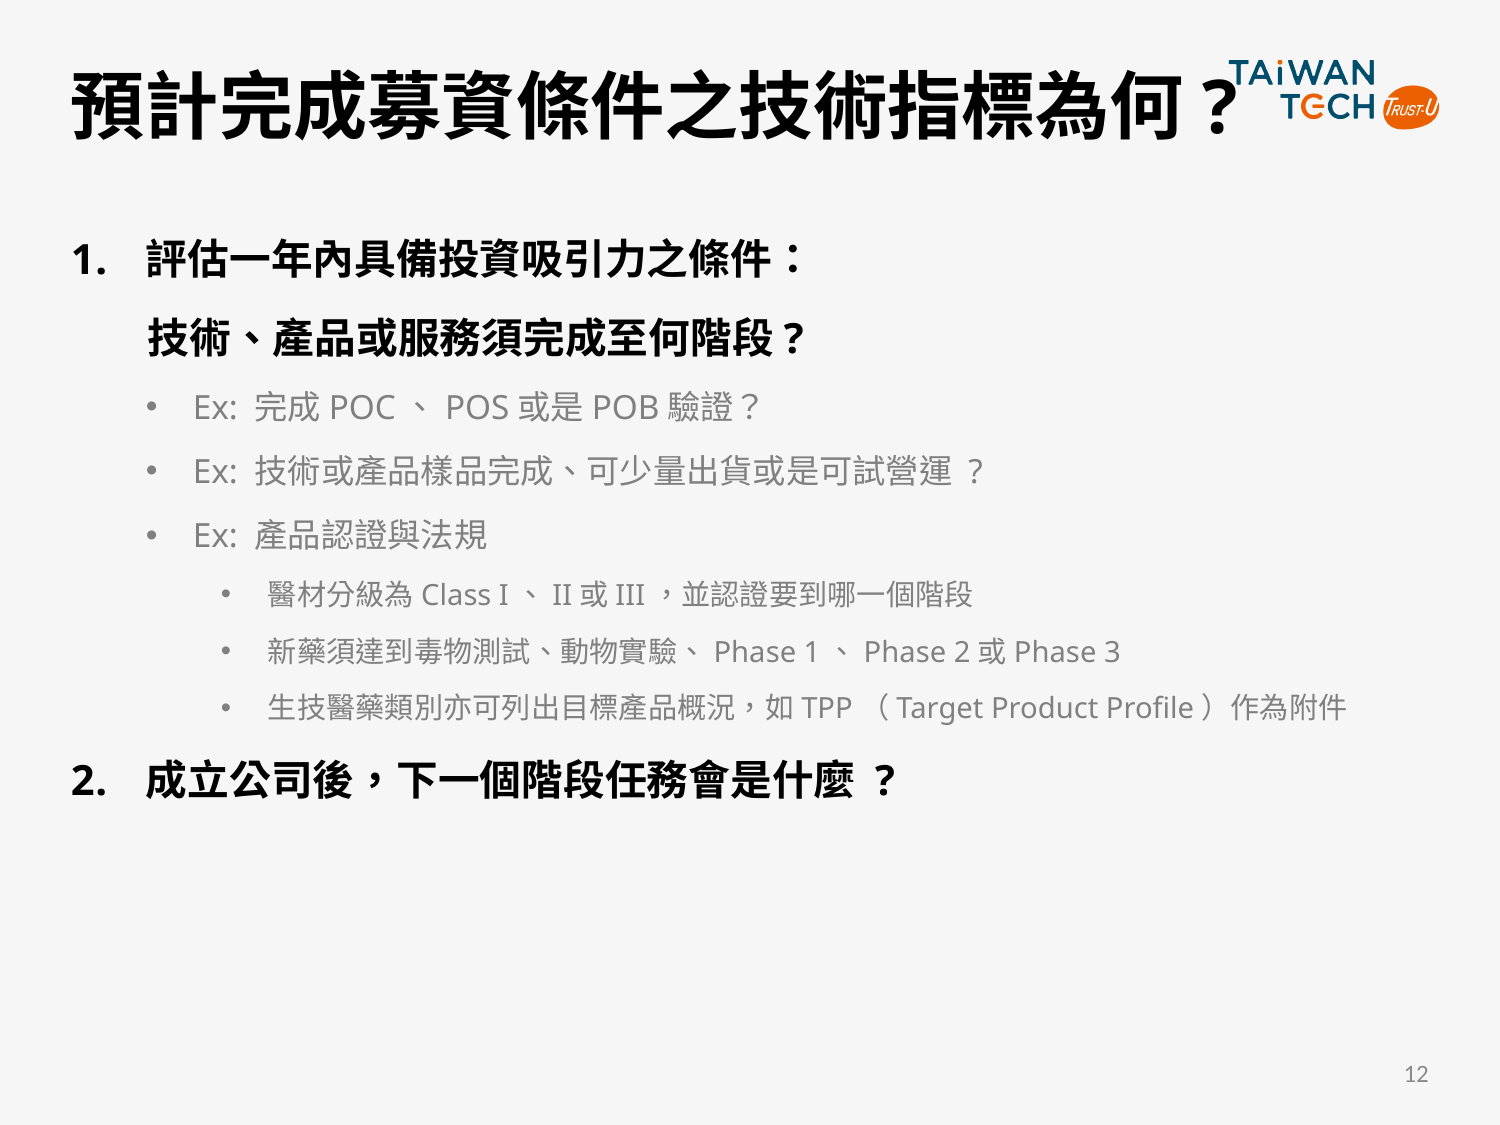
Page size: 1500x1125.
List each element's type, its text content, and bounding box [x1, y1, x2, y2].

slide_number 12 [1106, 1042, 1445, 1103]
title 預計完成募資條件之技術指標為何? [55, 33, 1444, 156]
list 評估一年內具備投資吸引力之條件： 技術、產品或服務須完成至何階段? Ex: 完成POC、POS或是POB驗證？ Ex: 技術或產品樣品完成、可少量出貨或是可試營運 ? Ex: 產品認證與法規 醫材分級為Class I、II或III，並認證要到哪一個階段 新藥須達到毒物測試、動物實驗、Phase 1、Phase 2或Phase 3 生技醫藥類別亦可列出目標產品概況，如TPP（Target Product Profile）作為附件 成立公司後，下一個階段任務會是什麼 ? [55, 200, 1444, 1021]
